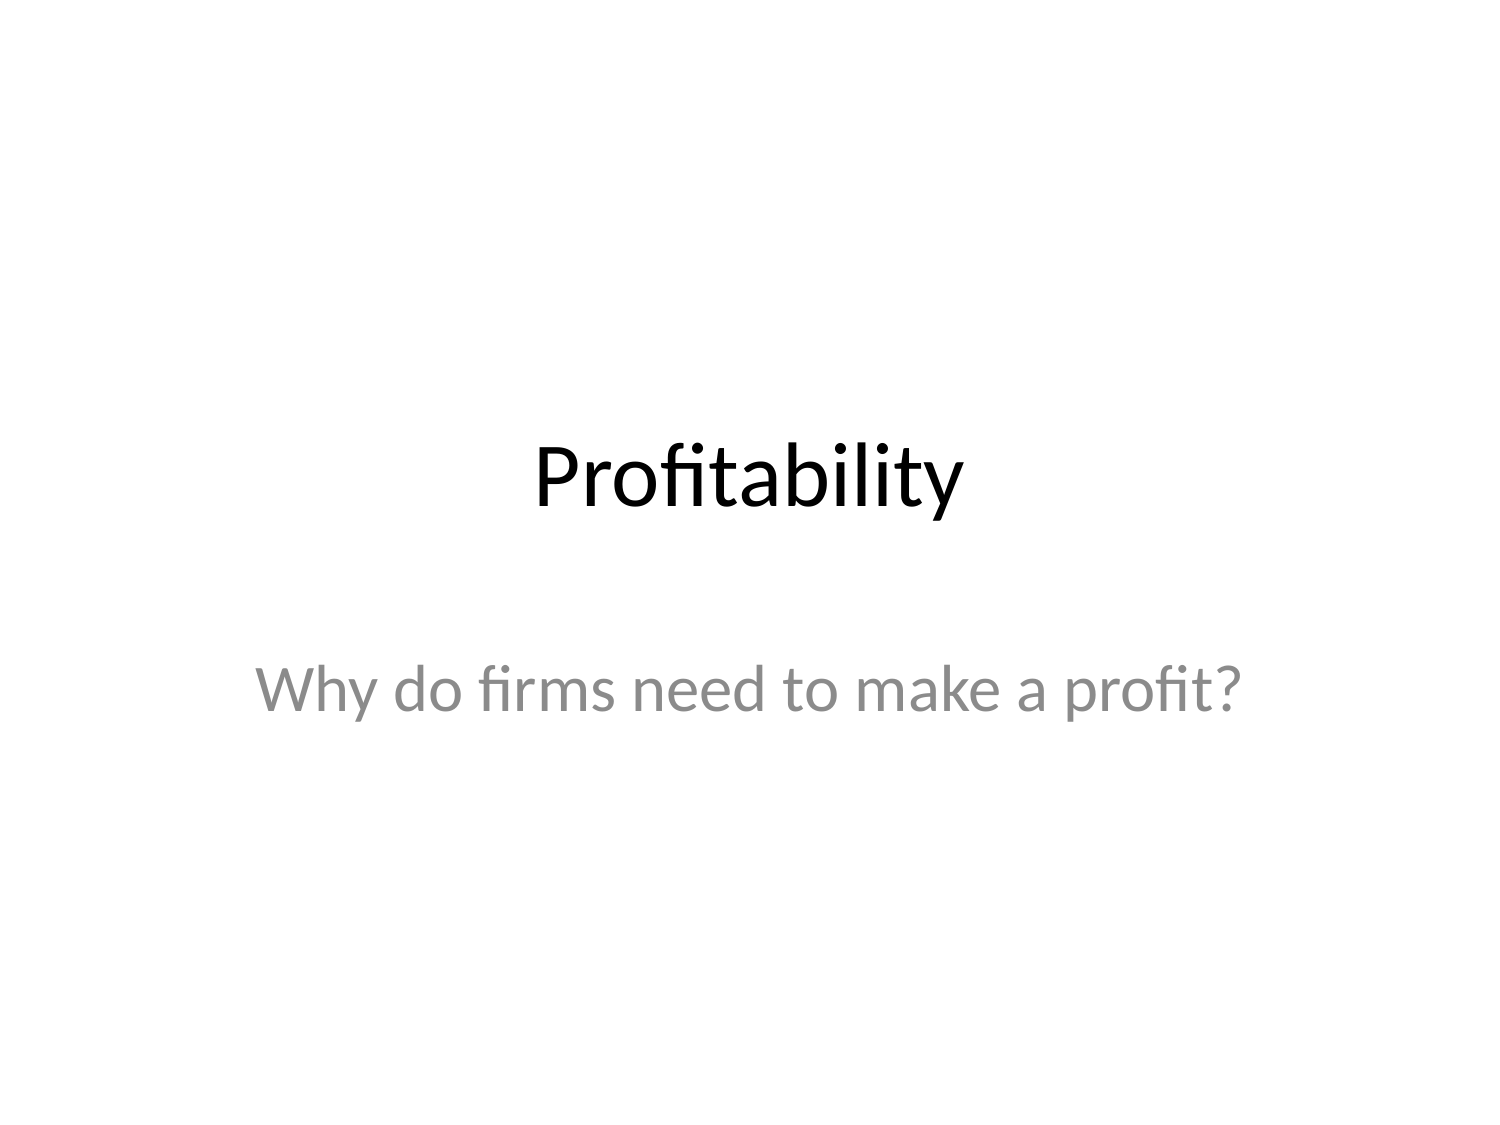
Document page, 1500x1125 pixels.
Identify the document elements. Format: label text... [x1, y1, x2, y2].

subtitle Why do firms need to make a profit? [225, 637, 1275, 925]
title Profitability [112, 349, 1388, 591]
